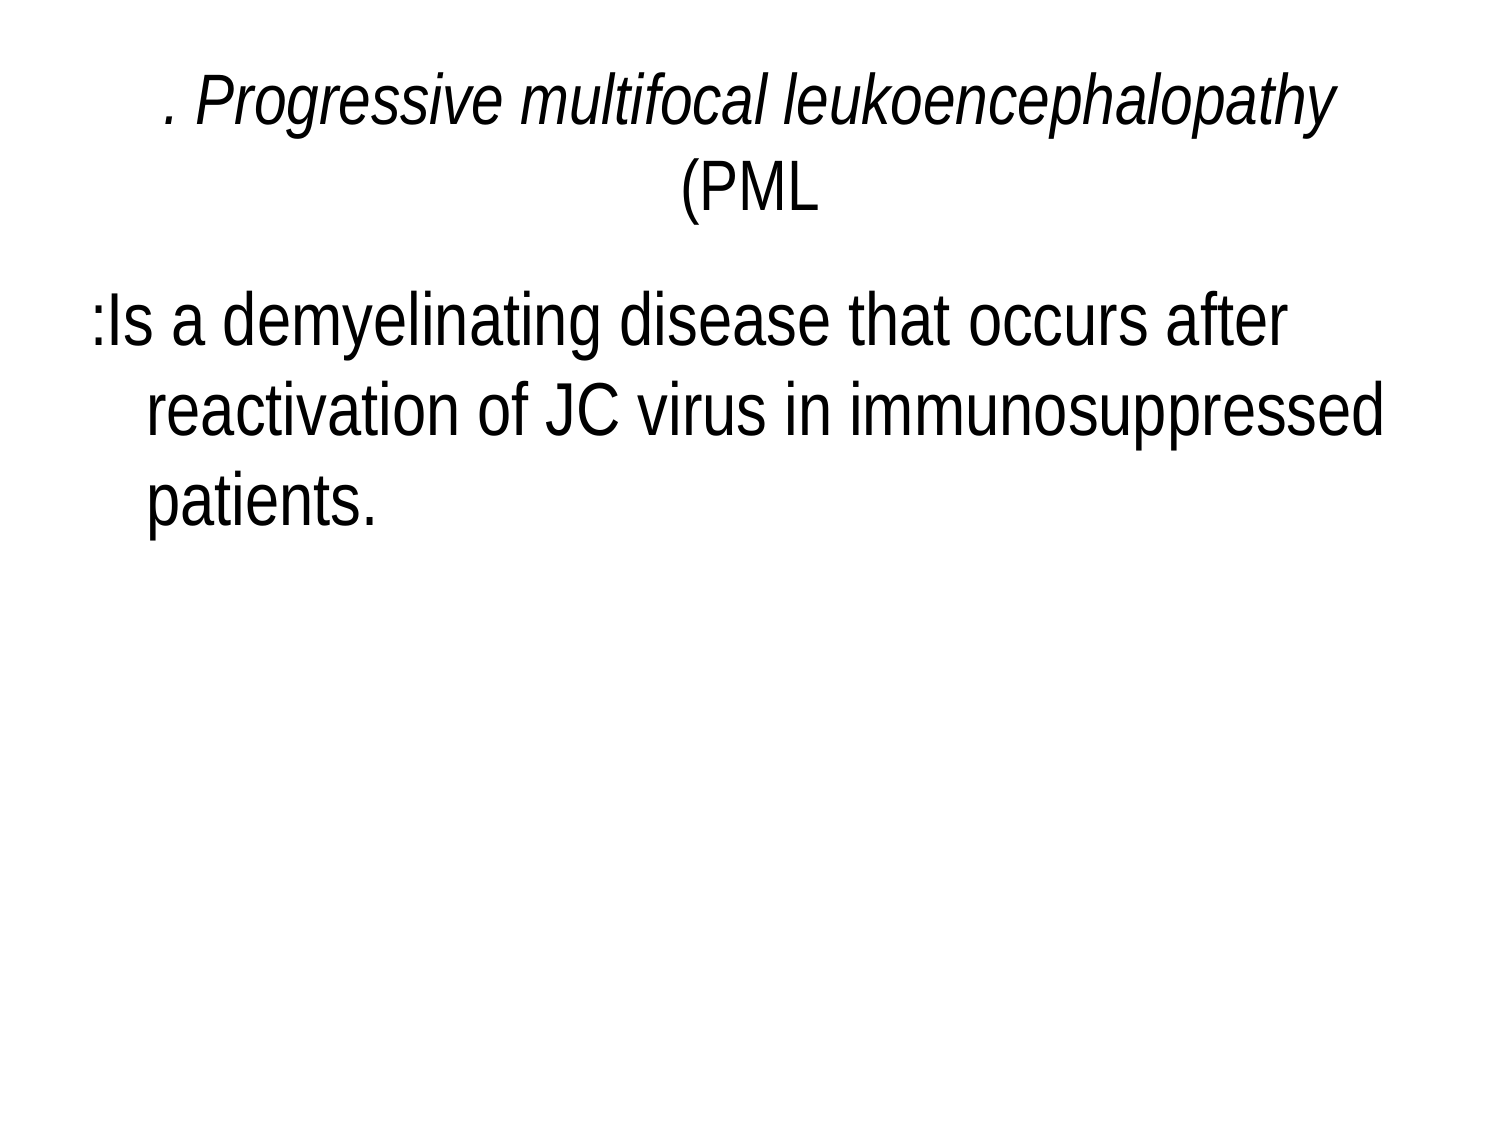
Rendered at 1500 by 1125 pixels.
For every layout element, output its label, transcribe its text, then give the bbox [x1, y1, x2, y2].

list :Is a demyelinating disease that occurs after reactivation of JC virus in immunosuppressed patients. [75, 262, 1425, 1005]
title . Progressive multifocal leukoencephalopathy (PML [75, 45, 1425, 233]
